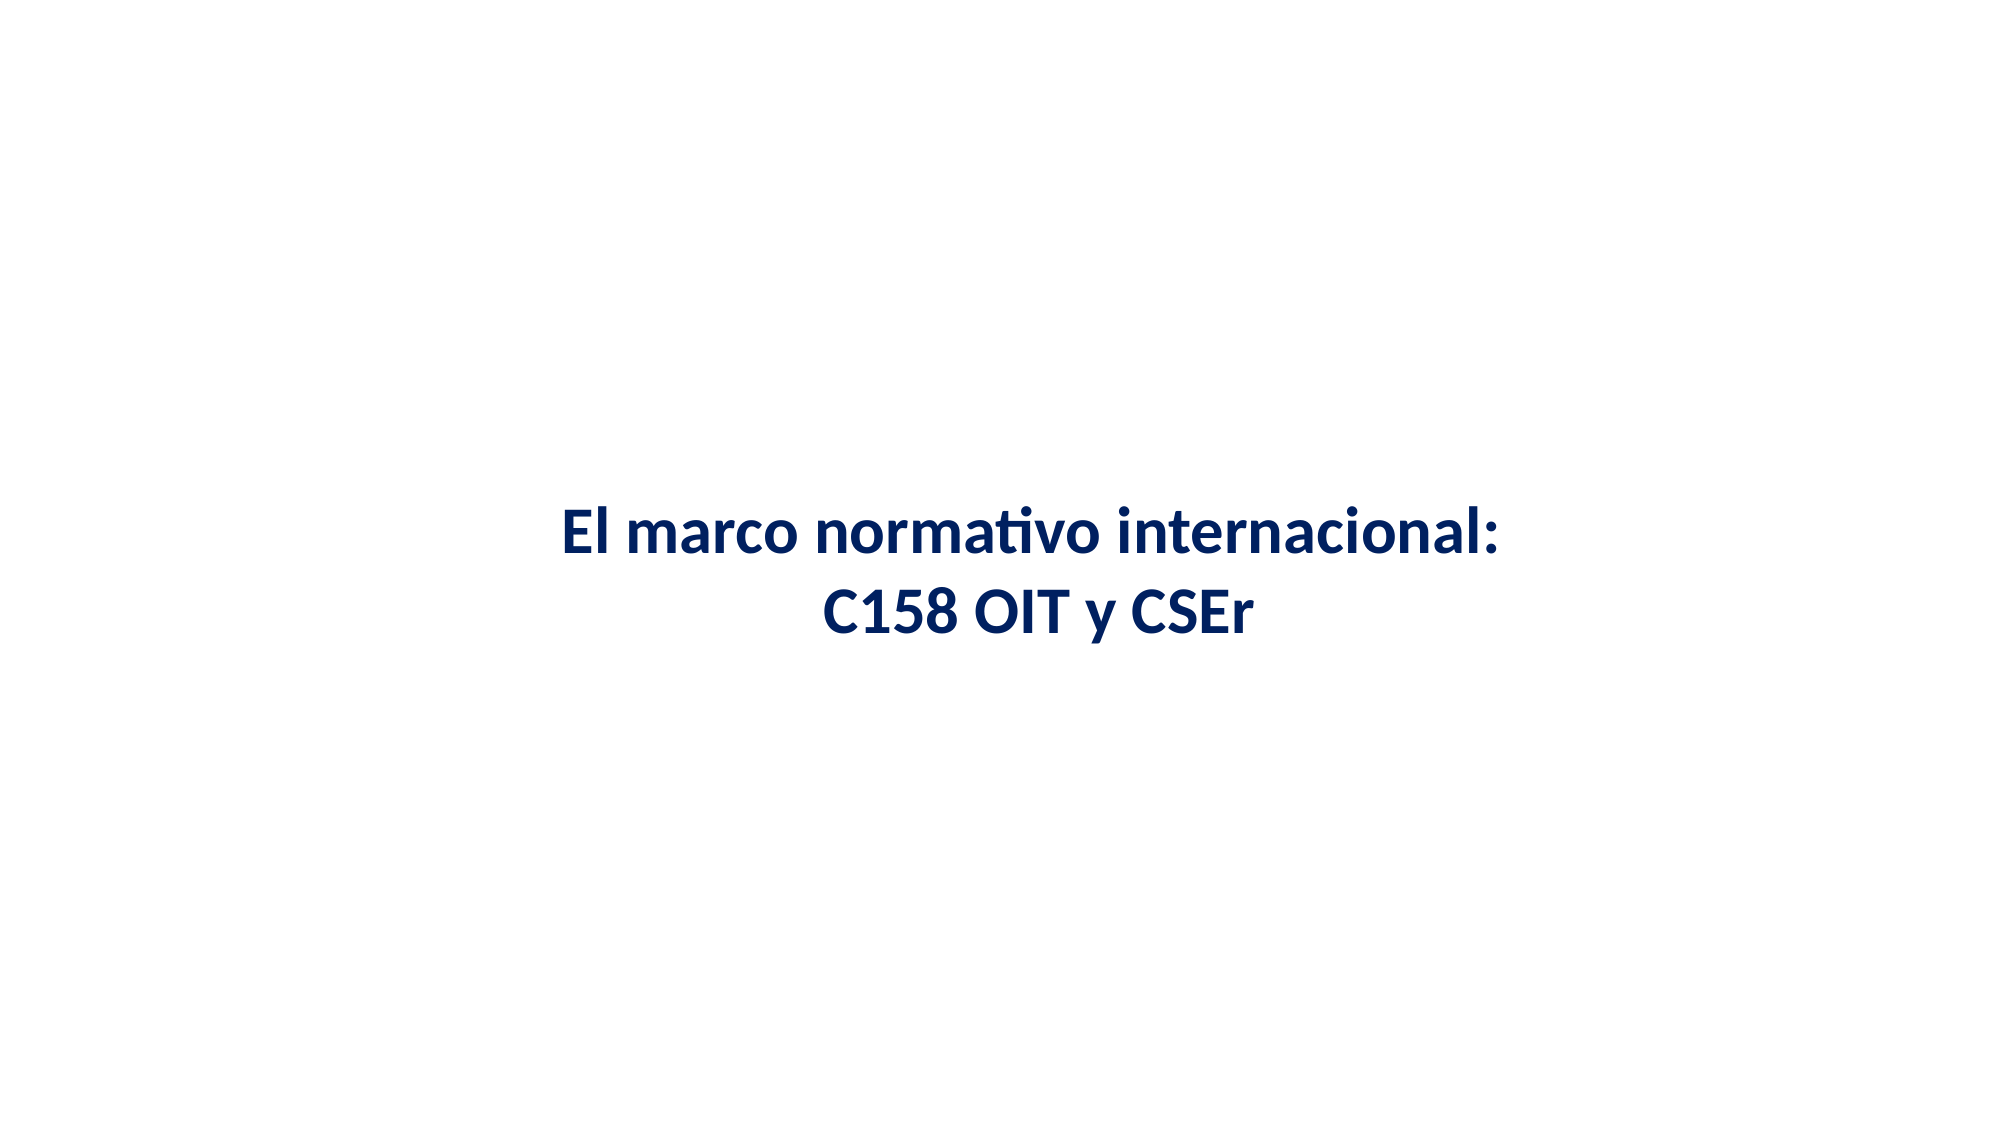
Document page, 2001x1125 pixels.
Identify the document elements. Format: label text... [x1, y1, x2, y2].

text_box El marco normativo internacional: C158 OIT y CSEr [338, 479, 1741, 655]
